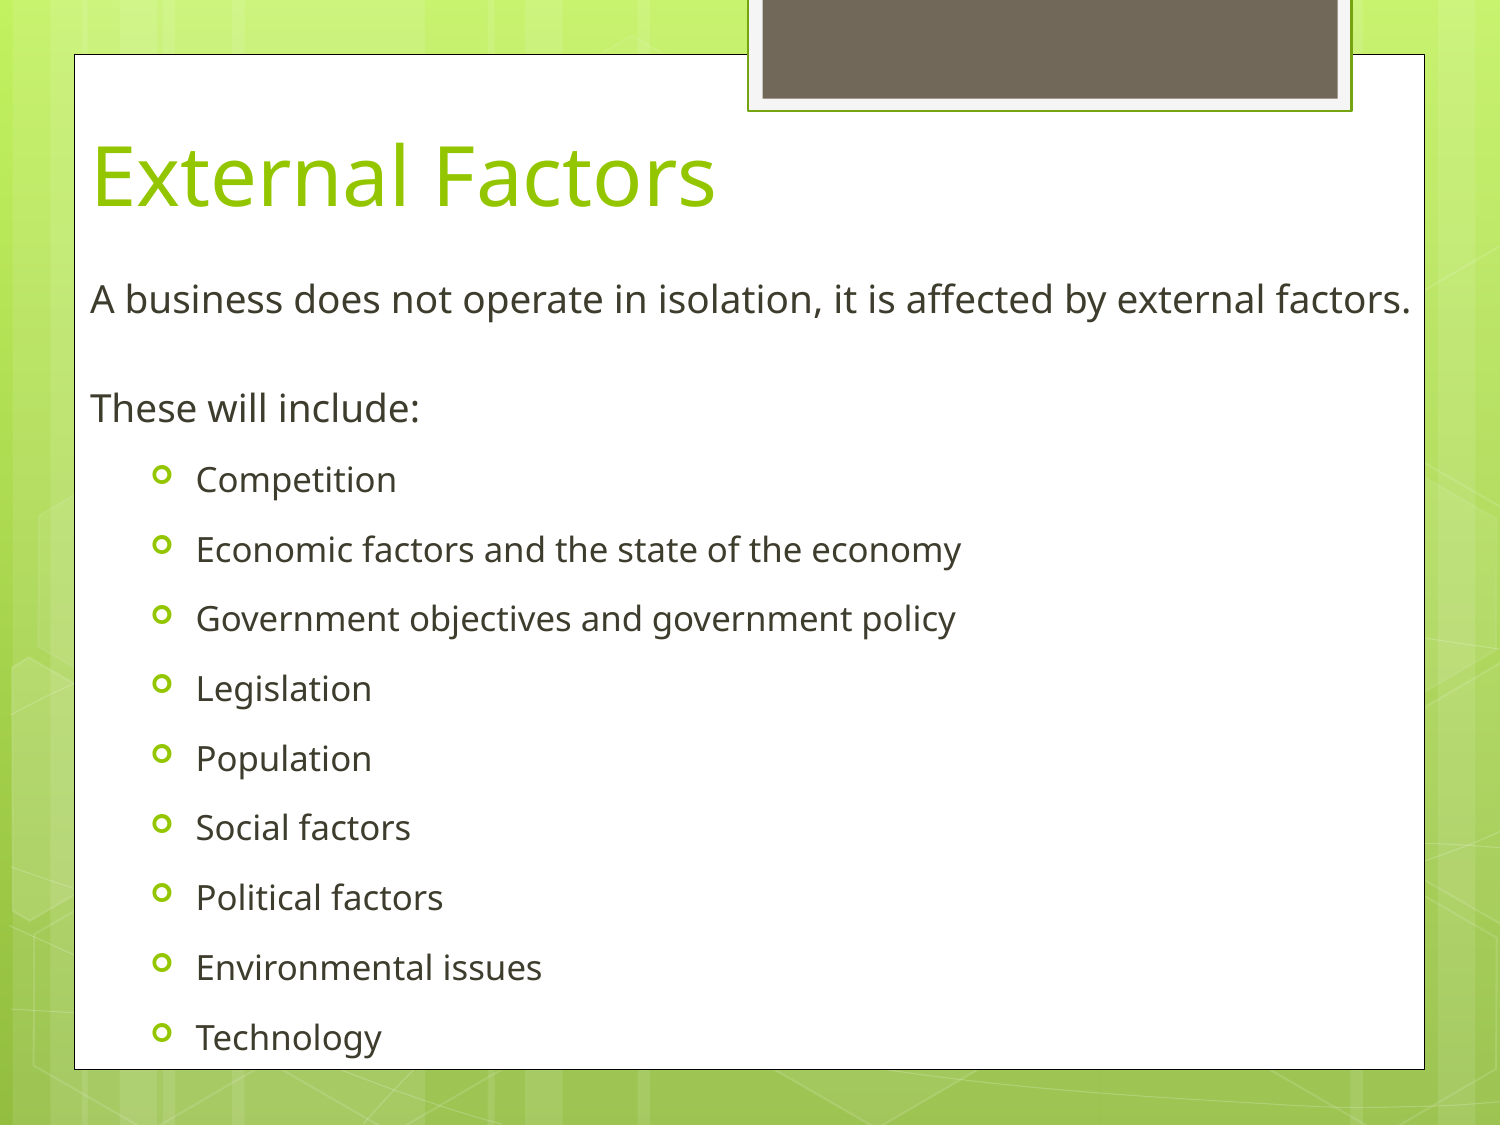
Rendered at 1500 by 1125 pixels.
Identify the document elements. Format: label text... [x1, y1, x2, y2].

title External Factors [75, 42, 1425, 231]
list A business does not operate in isolation, it is affected by external factors. These will include: Competition Economic factors and the state of the economy Government objectives and government policy Legislation Population Social factors Political factors Environmental issues Technology [75, 267, 1483, 1071]
